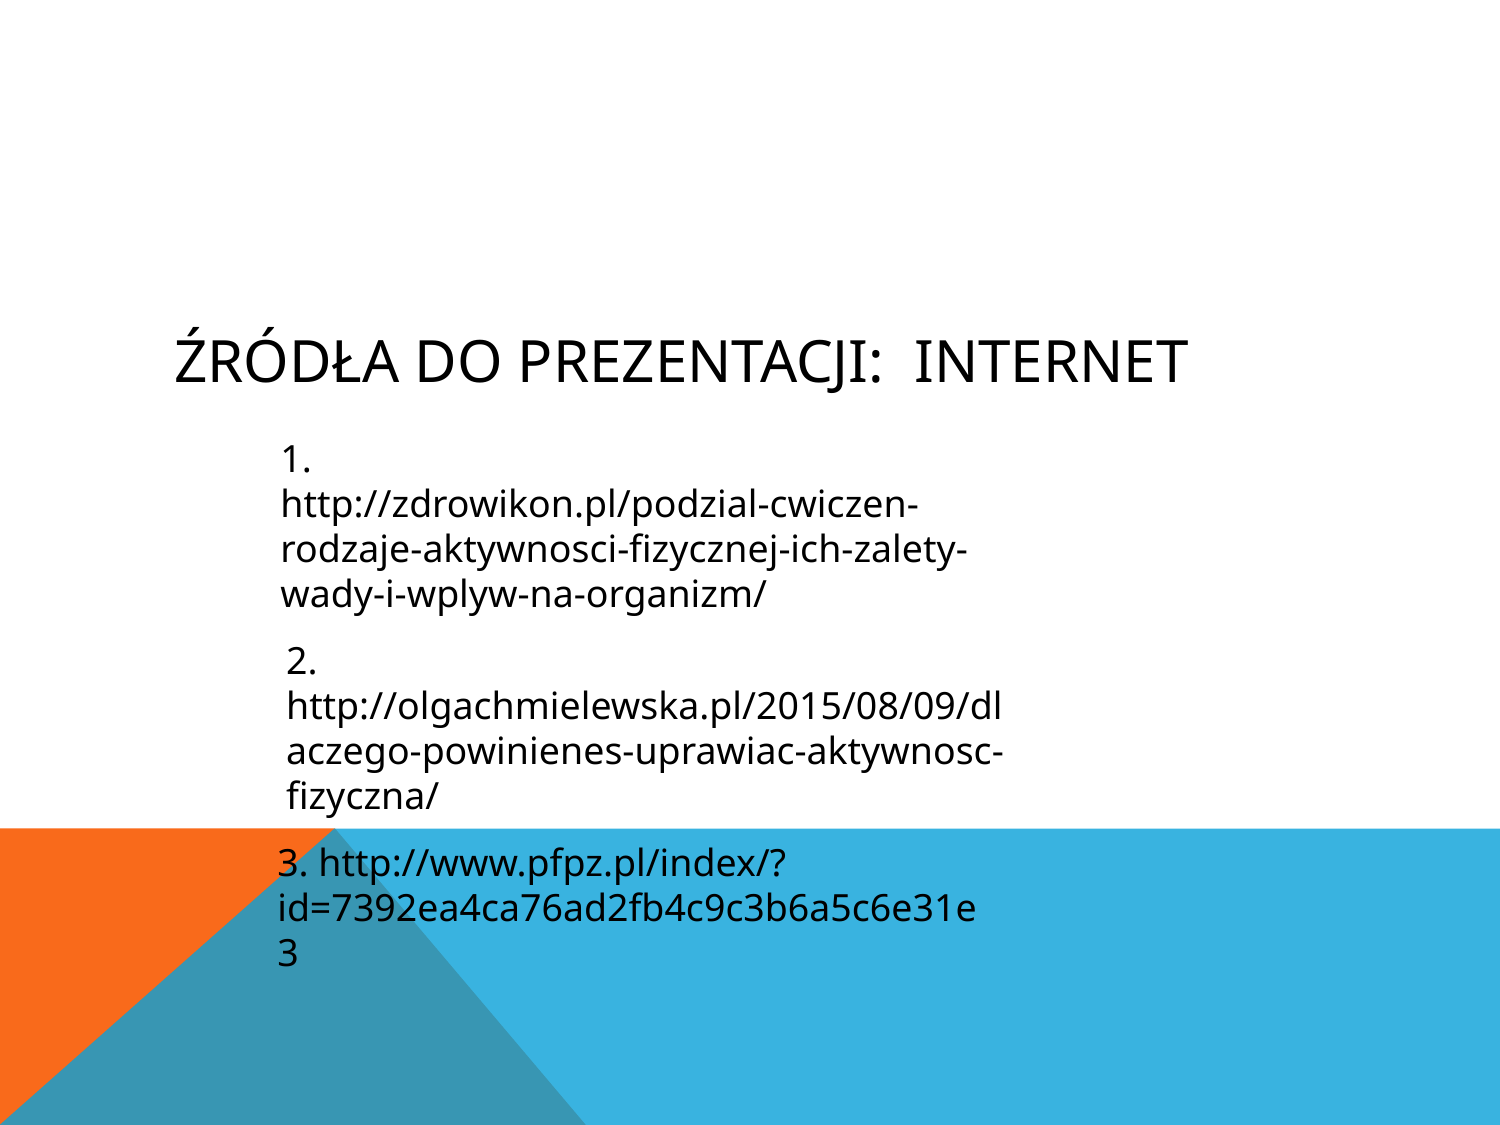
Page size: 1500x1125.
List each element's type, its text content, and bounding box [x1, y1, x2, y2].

title Źródła do prezentacji: internet [159, 314, 1394, 405]
text_box 2. http://olgachmielewska.pl/2015/08/09/dlaczego-powinienes-uprawiac-aktywnosc-fizyczna/ [271, 629, 1022, 825]
text_box 3. http://www.pfpz.pl/index/?id=7392ea4ca76ad2fb4c9c3b6a5c6e31e3 [262, 831, 1013, 982]
text_box 1. http://zdrowikon.pl/podzial-cwiczen-rodzaje-aktywnosci-fizycznej-ich-zalety-wady-i-wplyw-na-organizm/ [265, 338, 1016, 623]
